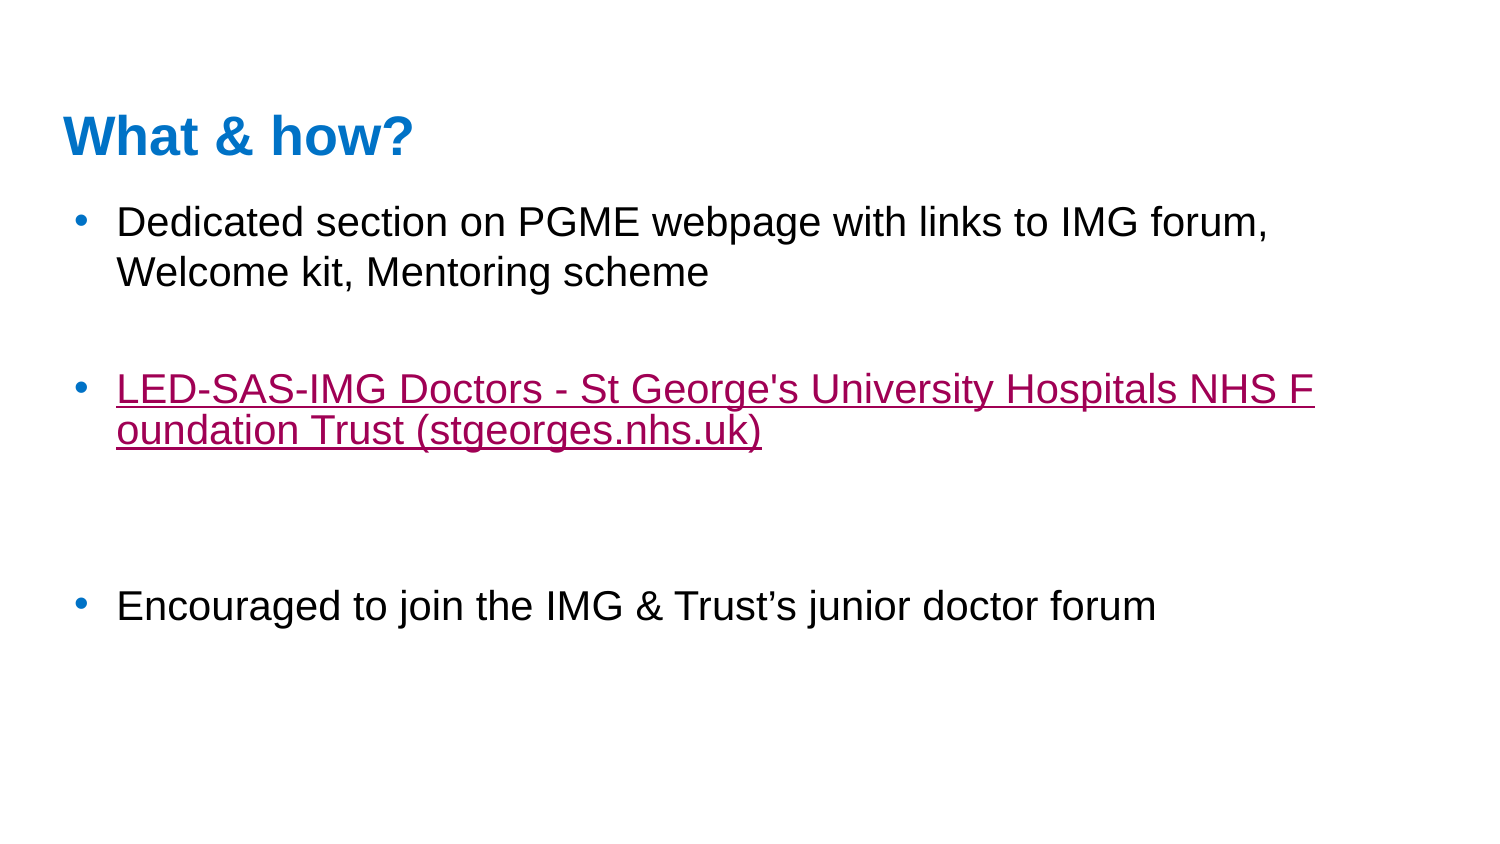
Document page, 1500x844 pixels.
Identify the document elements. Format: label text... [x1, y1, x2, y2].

title What & how? [48, 91, 1255, 174]
list Dedicated section on PGME webpage with links to IMG forum, Welcome kit, Mentoring scheme LED-SAS-IMG Doctors - St George's University Hospitals NHS Foundation Trust (stgeorges.nhs.uk) Encouraged to join the IMG & Trust’s junior doctor forum [59, 187, 1346, 671]
